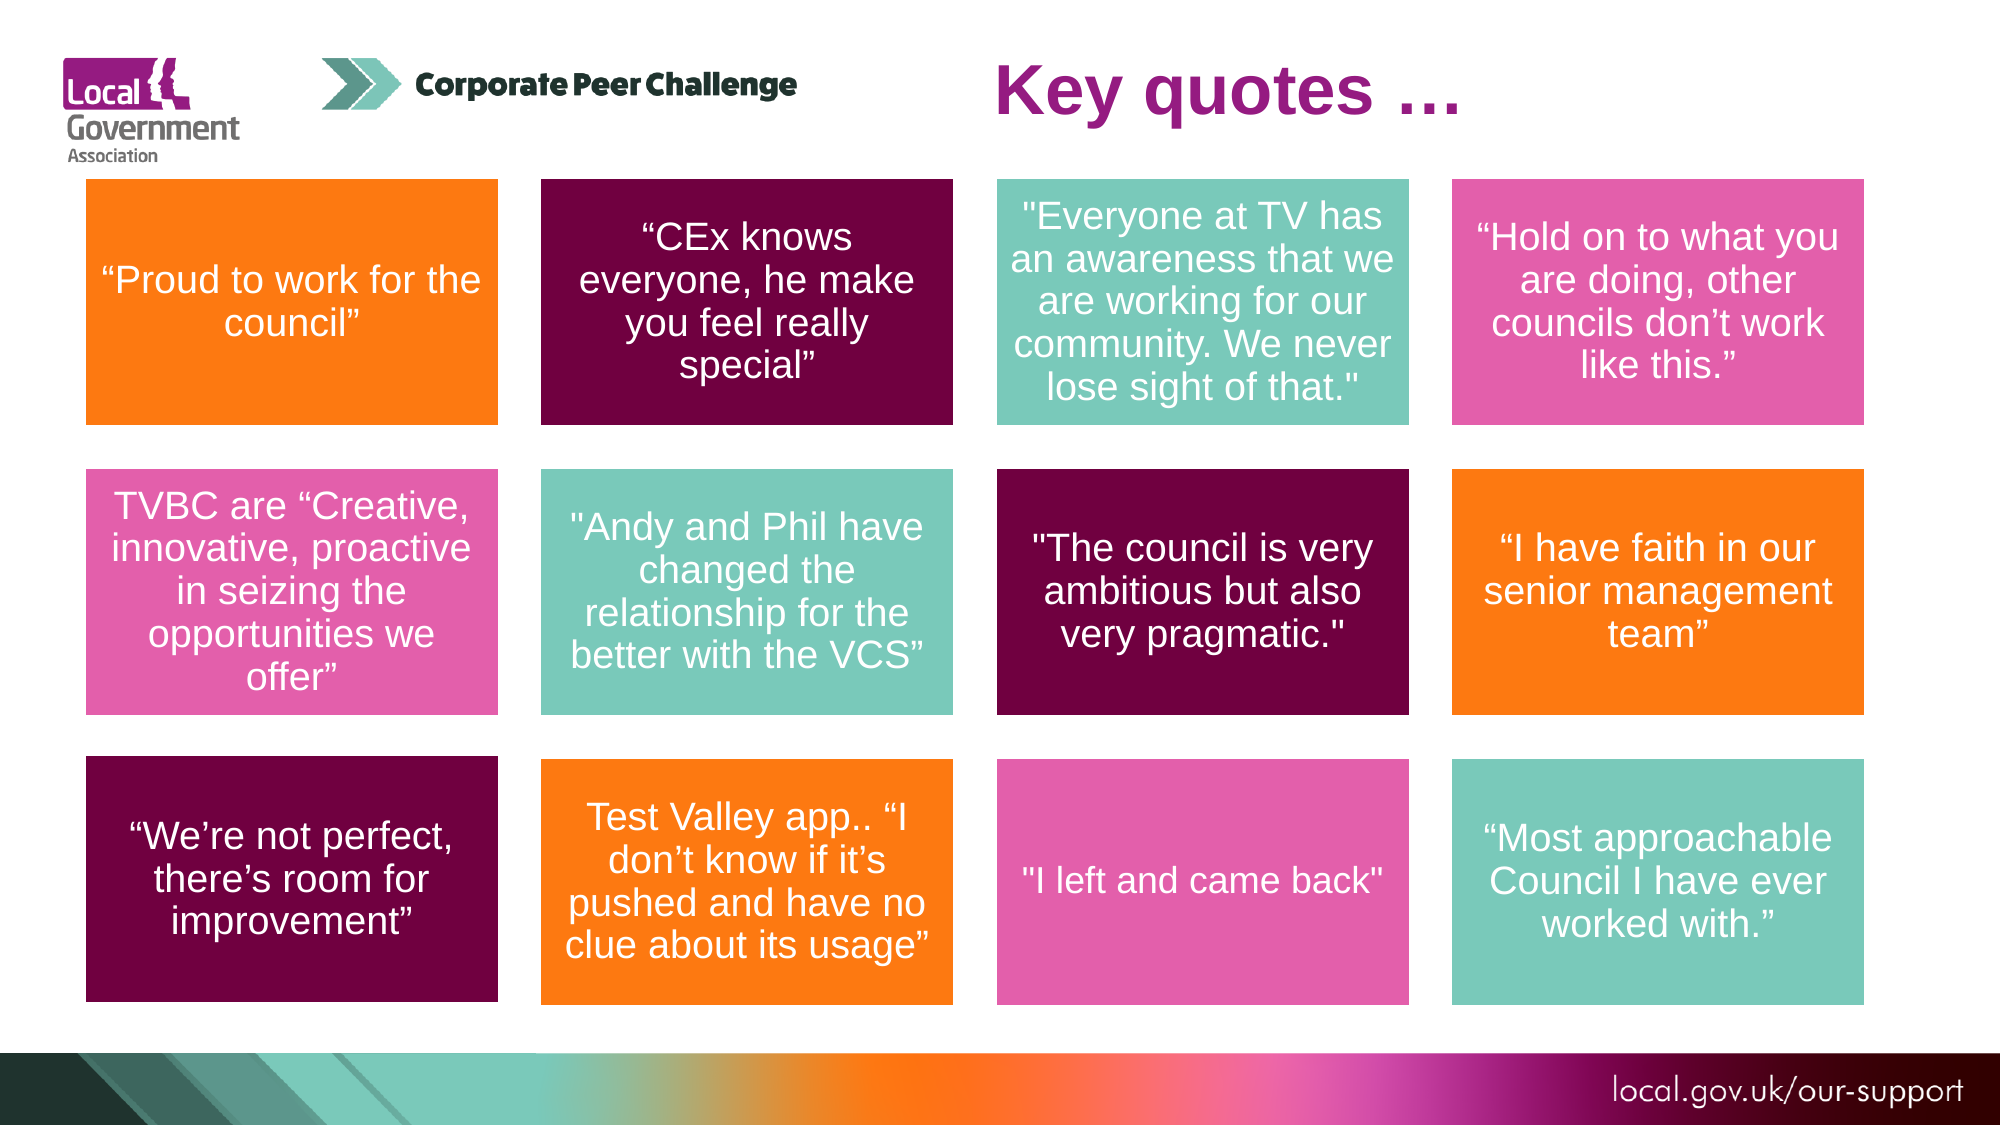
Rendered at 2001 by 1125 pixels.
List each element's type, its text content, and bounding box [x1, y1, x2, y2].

text_box Key quotes … [979, 45, 1807, 148]
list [0, 177, 2000, 1007]
